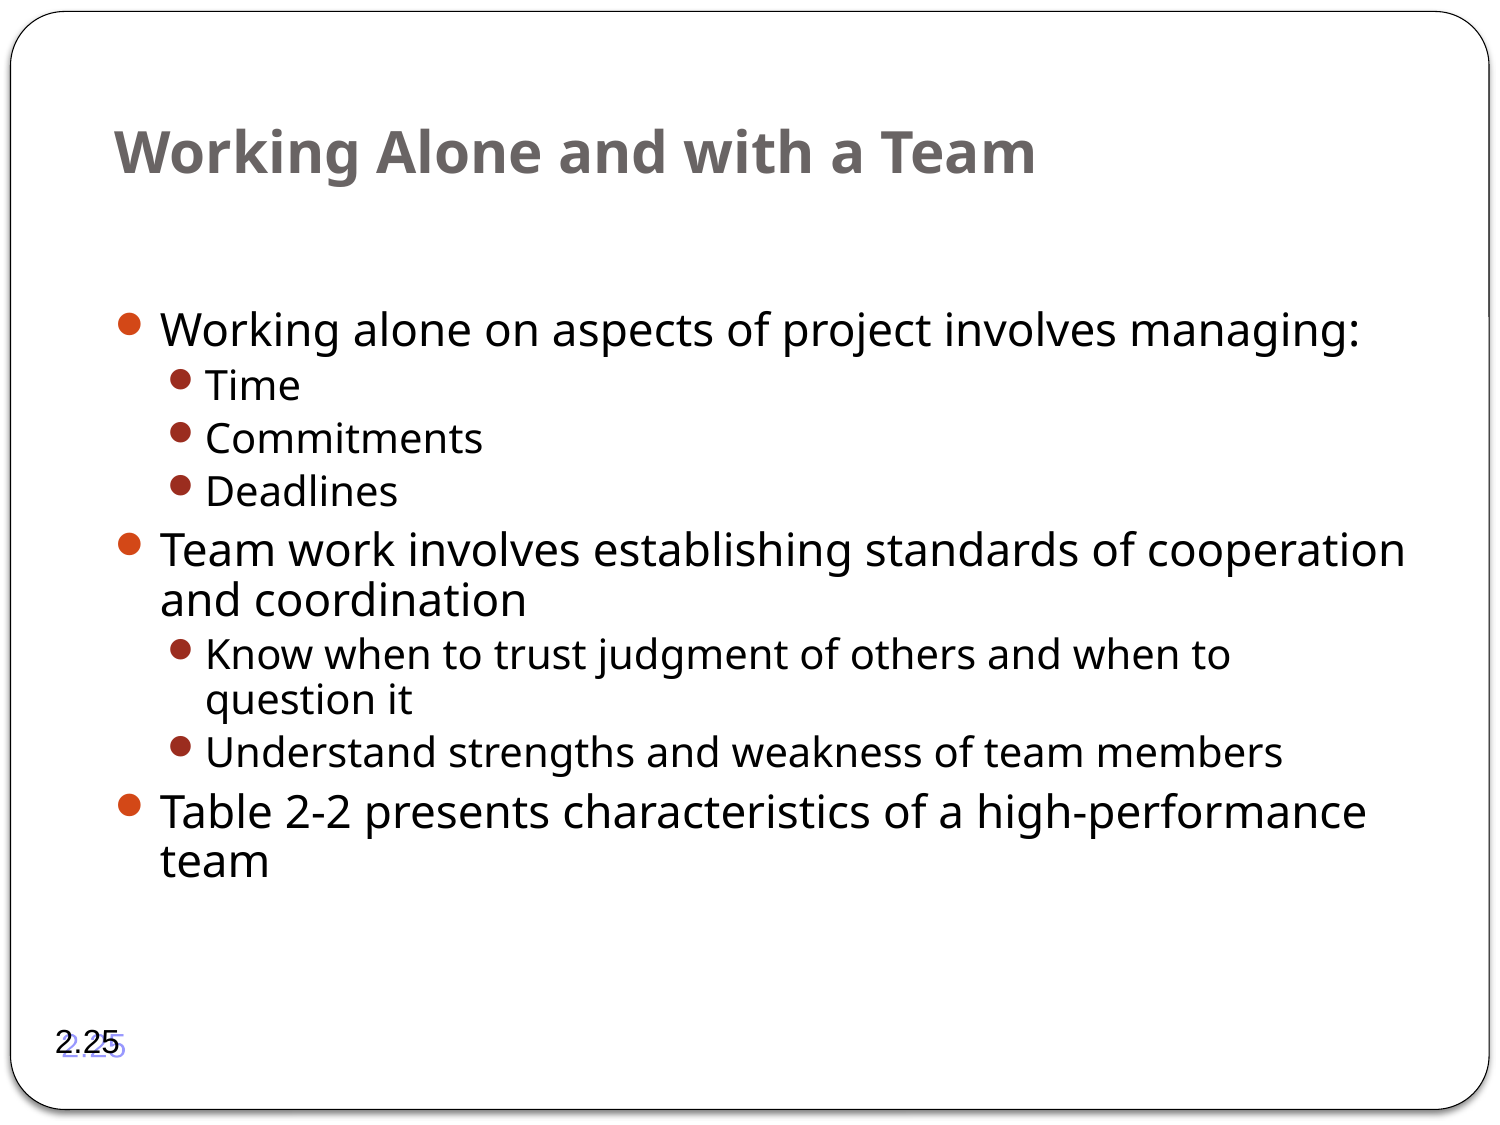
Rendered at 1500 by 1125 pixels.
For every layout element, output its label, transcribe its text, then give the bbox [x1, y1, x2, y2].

list Working alone on aspects of project involves managing: Time Commitments Deadlines Team work involves establishing standards of cooperation and coordination Know when to trust judgment of others and when to question it Understand strengths and weakness of team members Table 2-2 presents characteristics of a high-performance team [99, 299, 1425, 975]
text_box 2.25 [37, 1012, 138, 1107]
title Working Alone and with a Team [99, 87, 1375, 200]
